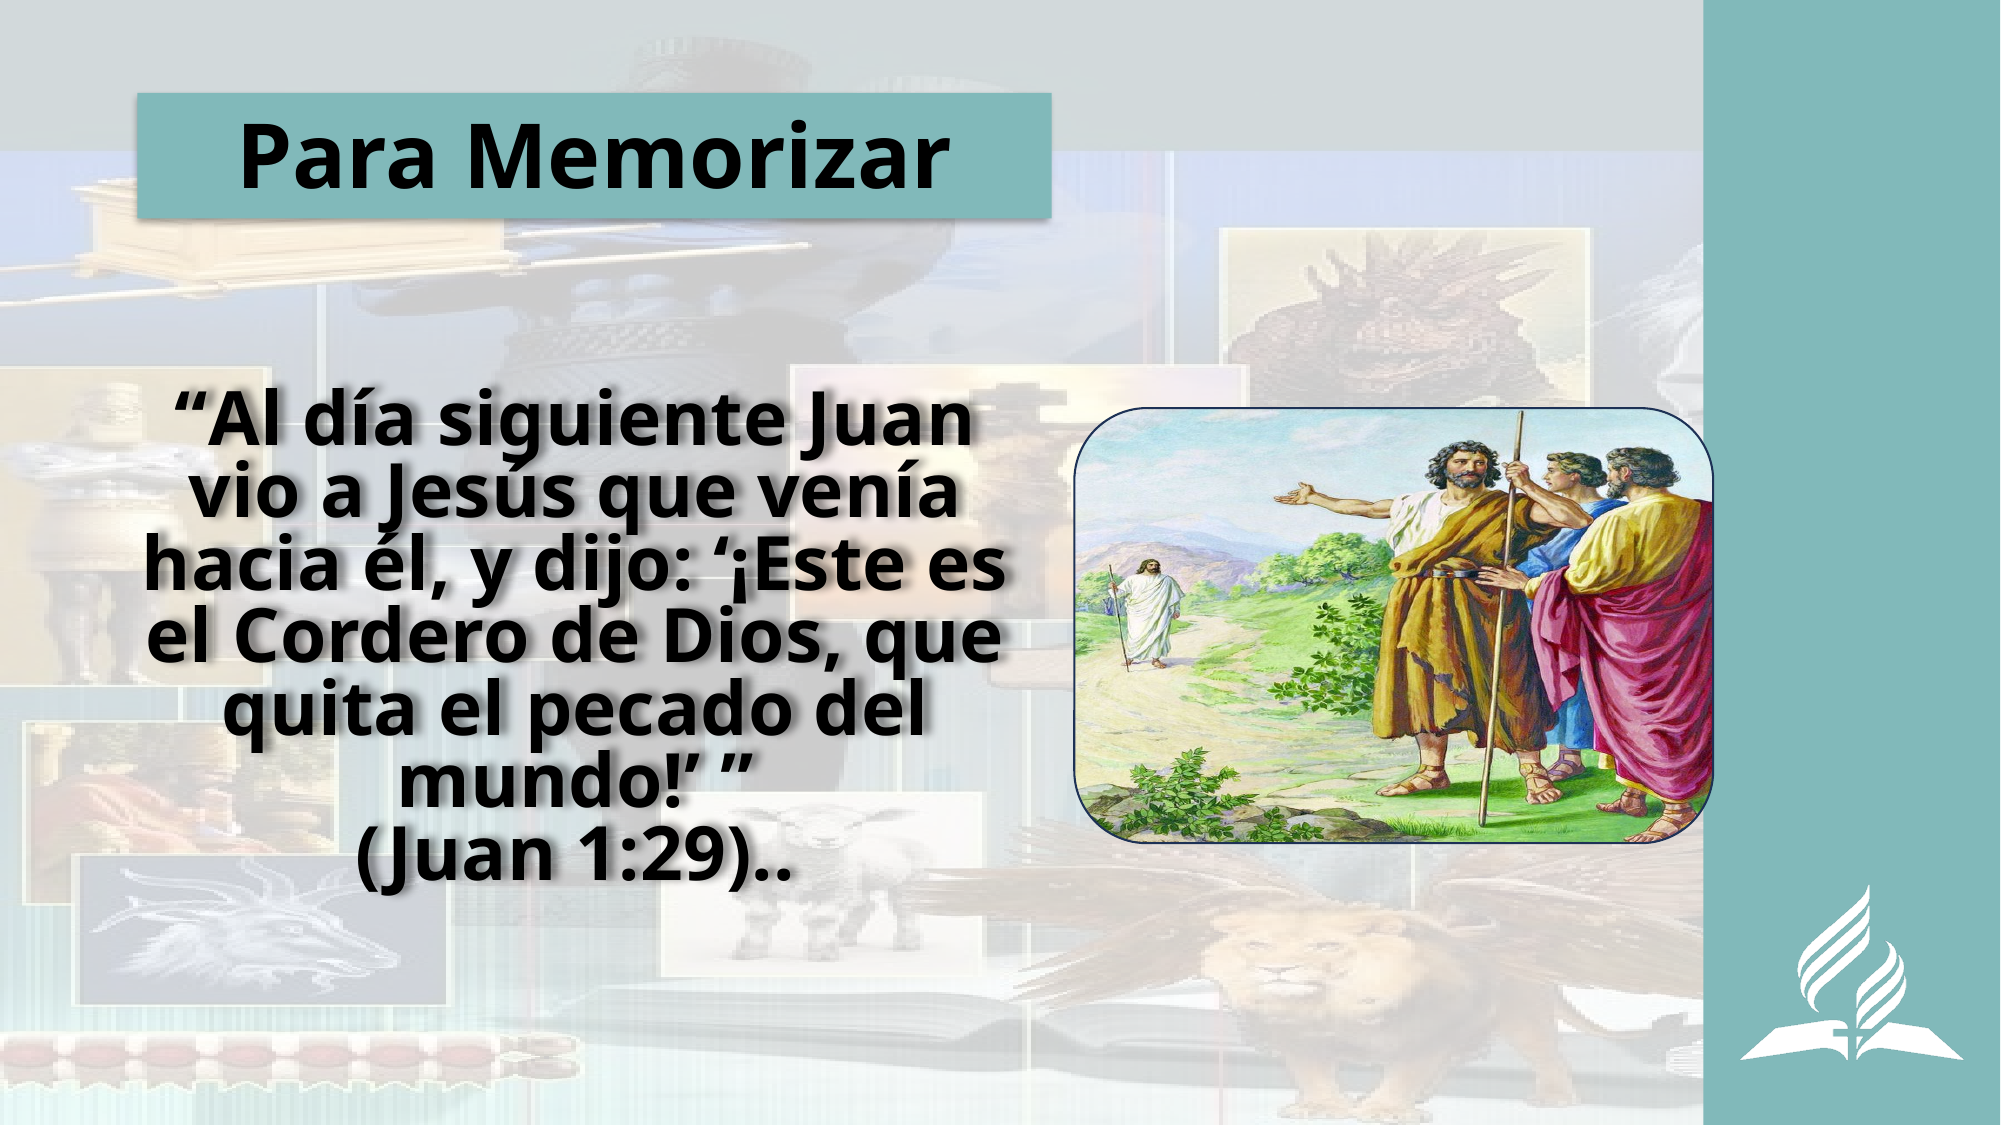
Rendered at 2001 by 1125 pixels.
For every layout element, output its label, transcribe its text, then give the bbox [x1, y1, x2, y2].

picture [1706, 854, 2000, 1112]
text_box [1073, 407, 1715, 845]
text_box “Al día siguiente Juan vio a Jesús que venía hacia él, y dijo: ‘¡Este es el Cordero de Dios, que quita el pecado del mundo!’ ” (Juan 1:29).. [99, 252, 1052, 1031]
title Para Memorizar [137, 92, 1052, 219]
